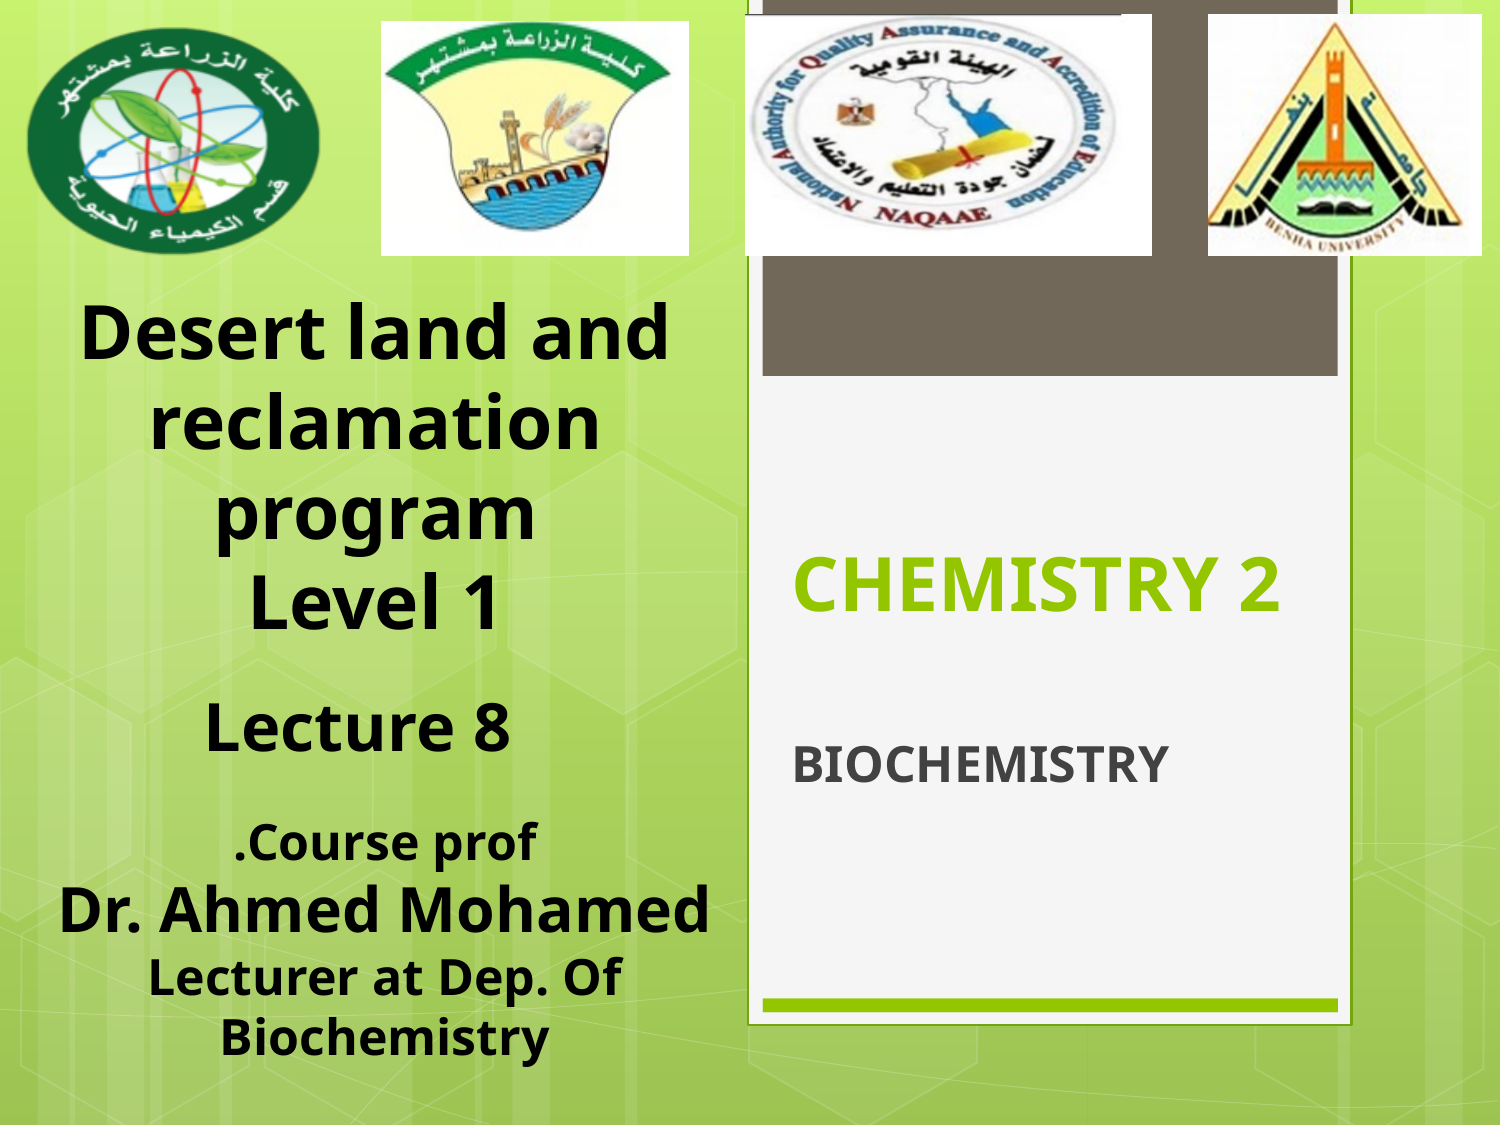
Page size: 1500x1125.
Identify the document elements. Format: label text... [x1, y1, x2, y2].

picture [21, 26, 325, 256]
text_box Lecture 8 [26, 677, 689, 772]
text_box Course prof. Dr. Ahmed Mohamed Lecturer at Dep. Of Biochemistry [22, 802, 747, 1073]
picture [1208, 13, 1482, 256]
subtitle BIOCHEMISTRY [776, 725, 1320, 933]
title CHEMISTRY 2 [776, 444, 1320, 724]
picture [745, 13, 1152, 256]
picture [381, 21, 689, 256]
text_box Desert land and reclamation program Level 1 [26, 276, 725, 652]
